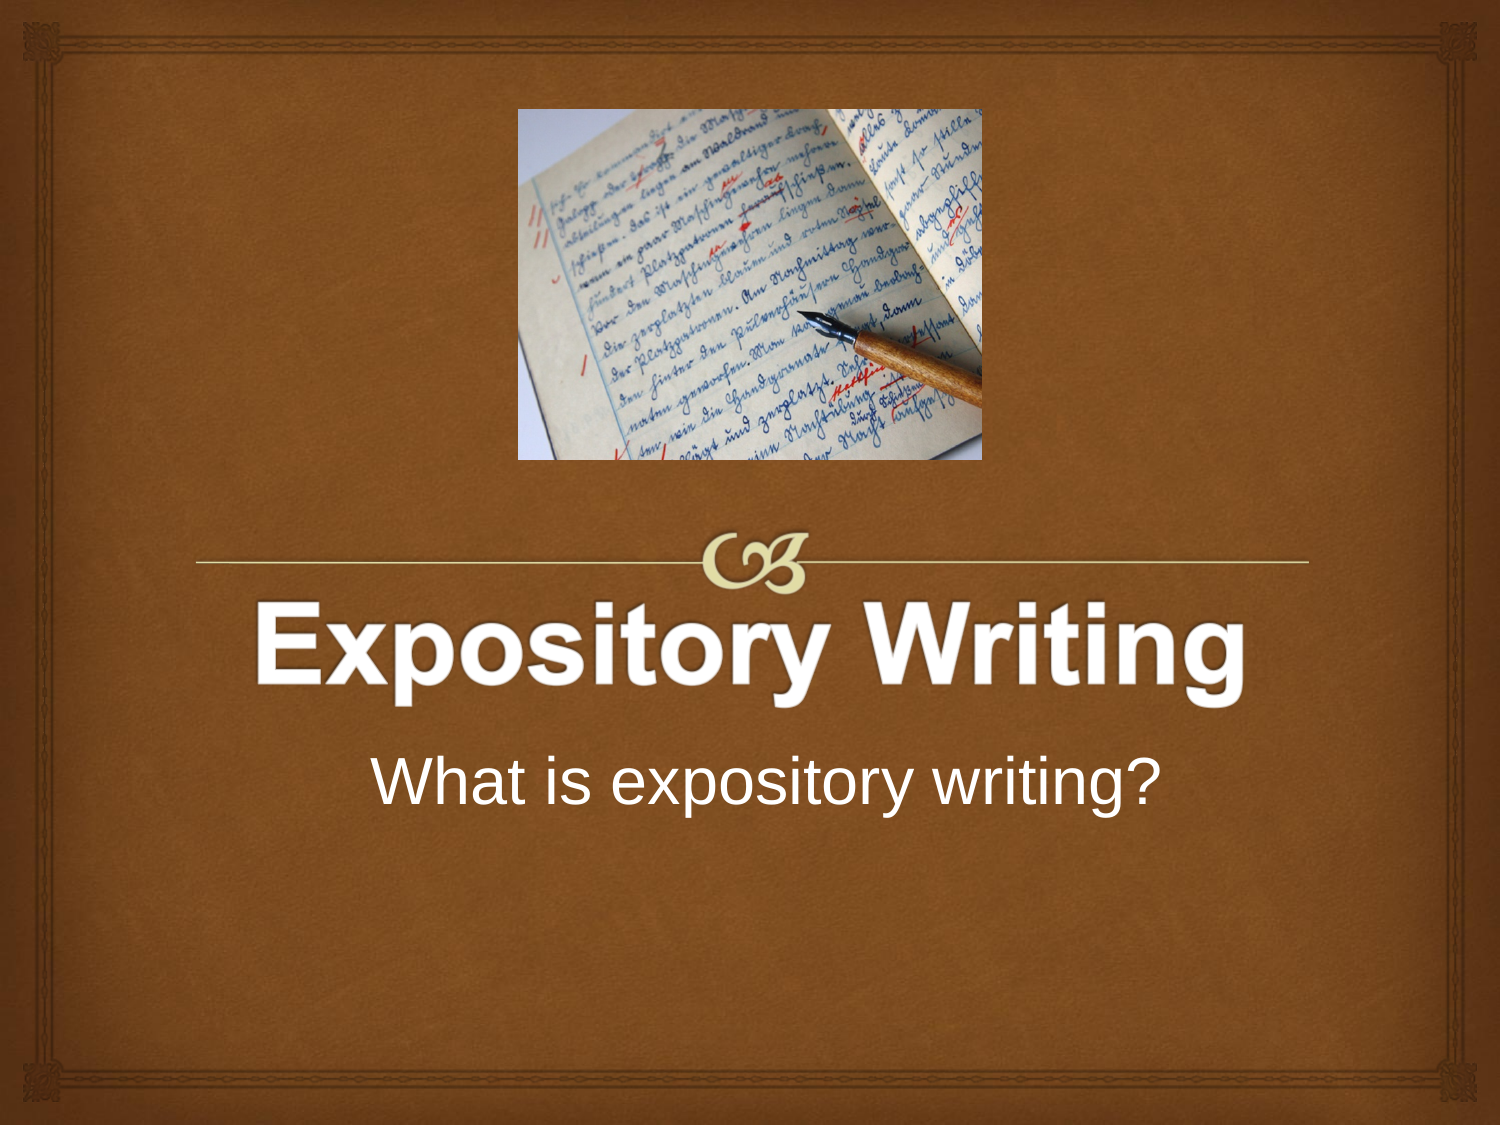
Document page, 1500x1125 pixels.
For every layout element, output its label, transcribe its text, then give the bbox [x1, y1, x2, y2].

picture [0, 0, 1500, 1125]
subtitle What is expository writing? [111, 730, 1187, 1018]
